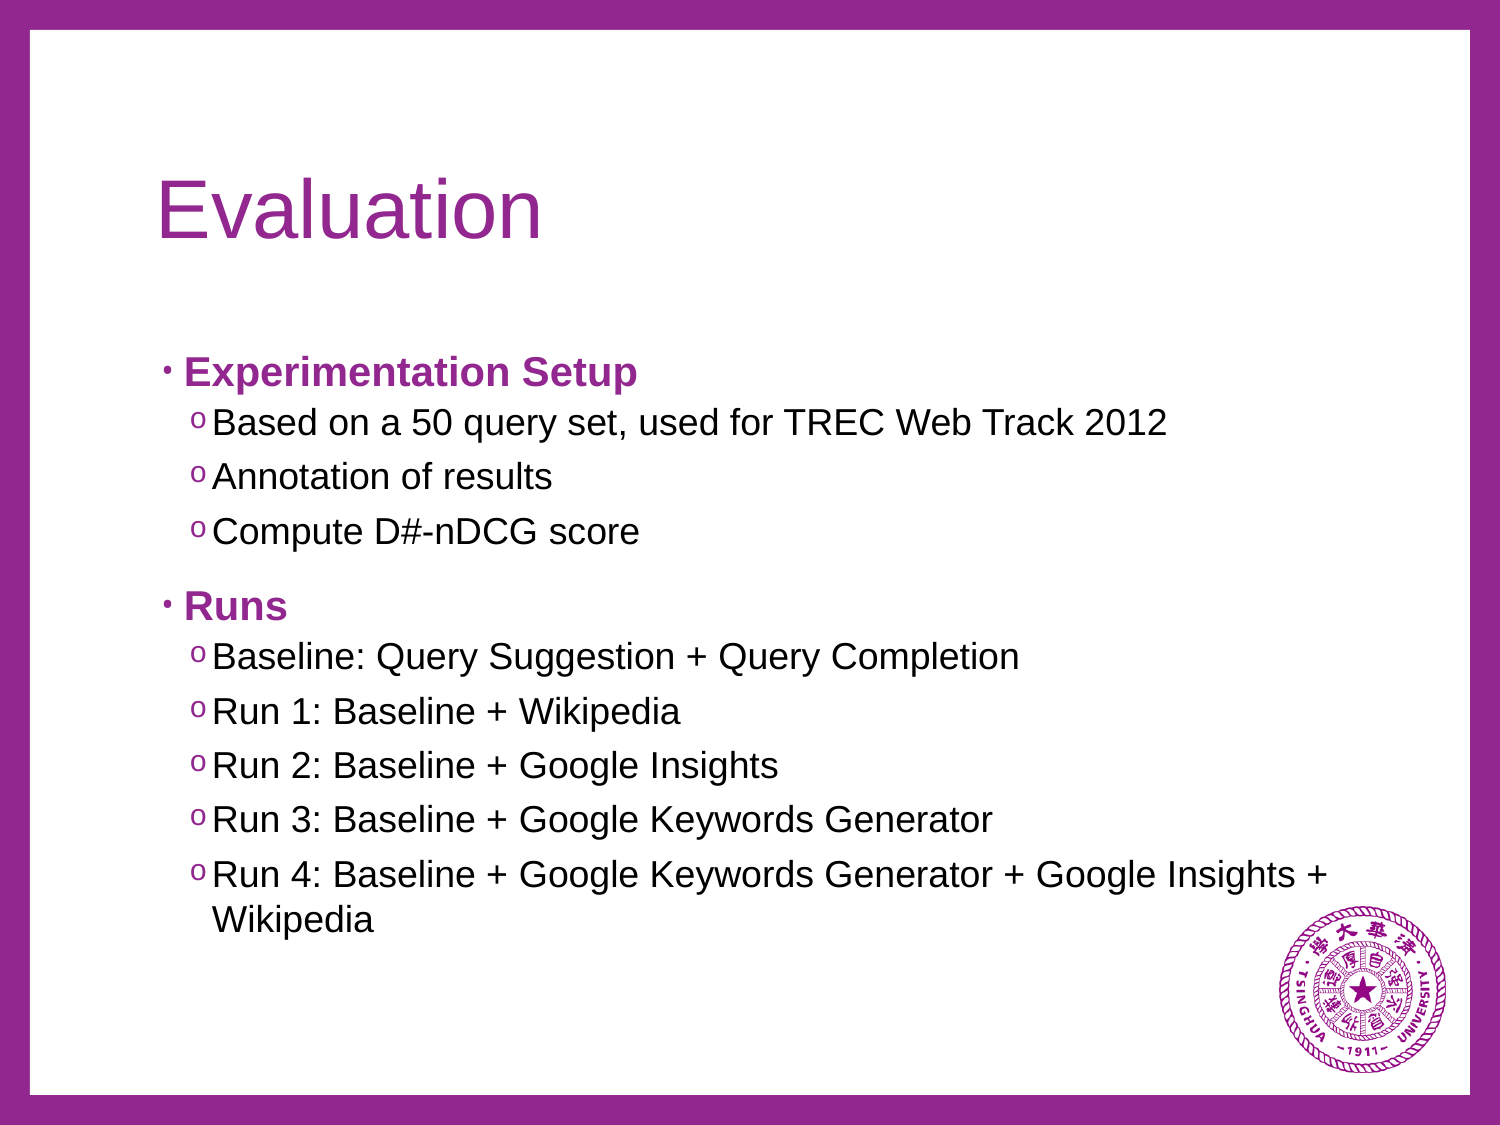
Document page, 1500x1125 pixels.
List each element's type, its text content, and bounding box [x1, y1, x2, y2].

picture [1279, 906, 1446, 1073]
list Experimentation Setup Based on a 50 query set, used for TREC Web Track 2012 Annotation of results Compute D#-nDCG score Runs Baseline: Query Suggestion + Query Completion Run 1: Baseline + Wikipedia Run 2: Baseline + Google Insights Run 3: Baseline + Google Keywords Generator Run 4: Baseline + Google Keywords Generator + Google Insights + Wikipedia [140, 337, 1356, 1000]
title Evaluation [140, 99, 1356, 323]
